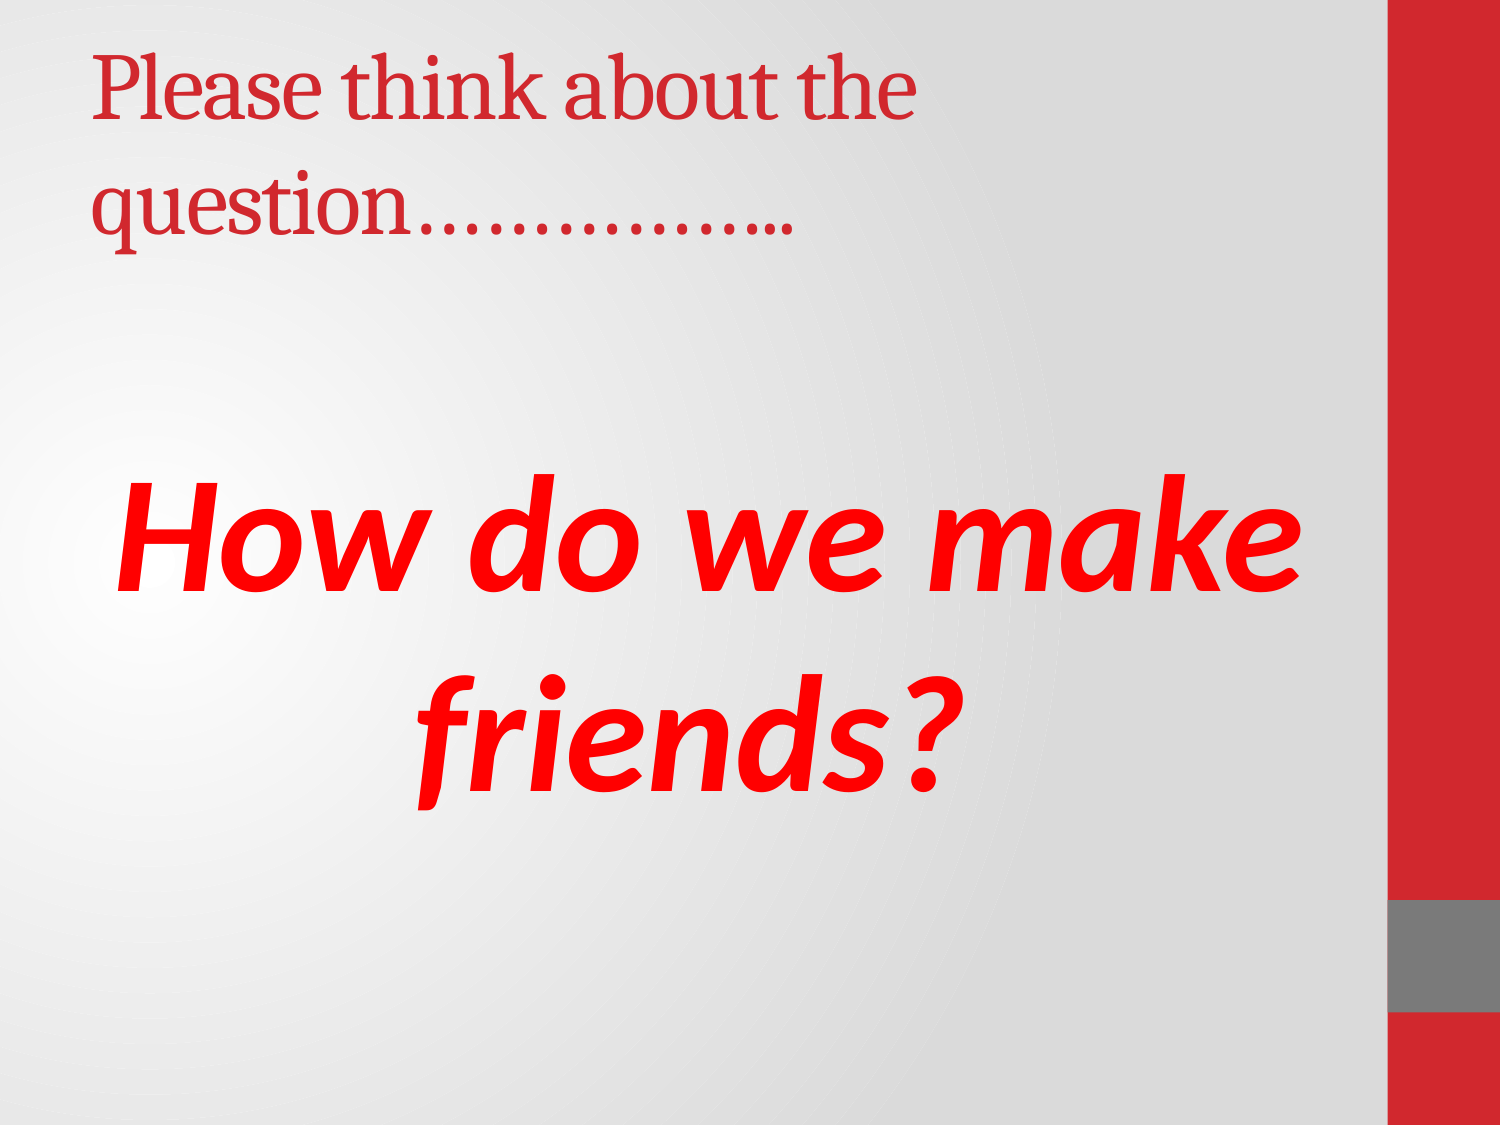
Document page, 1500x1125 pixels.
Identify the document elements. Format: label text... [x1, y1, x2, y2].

title Please think about the question…………….. [75, 45, 1325, 233]
list How do we make friends? [75, 262, 1325, 988]
